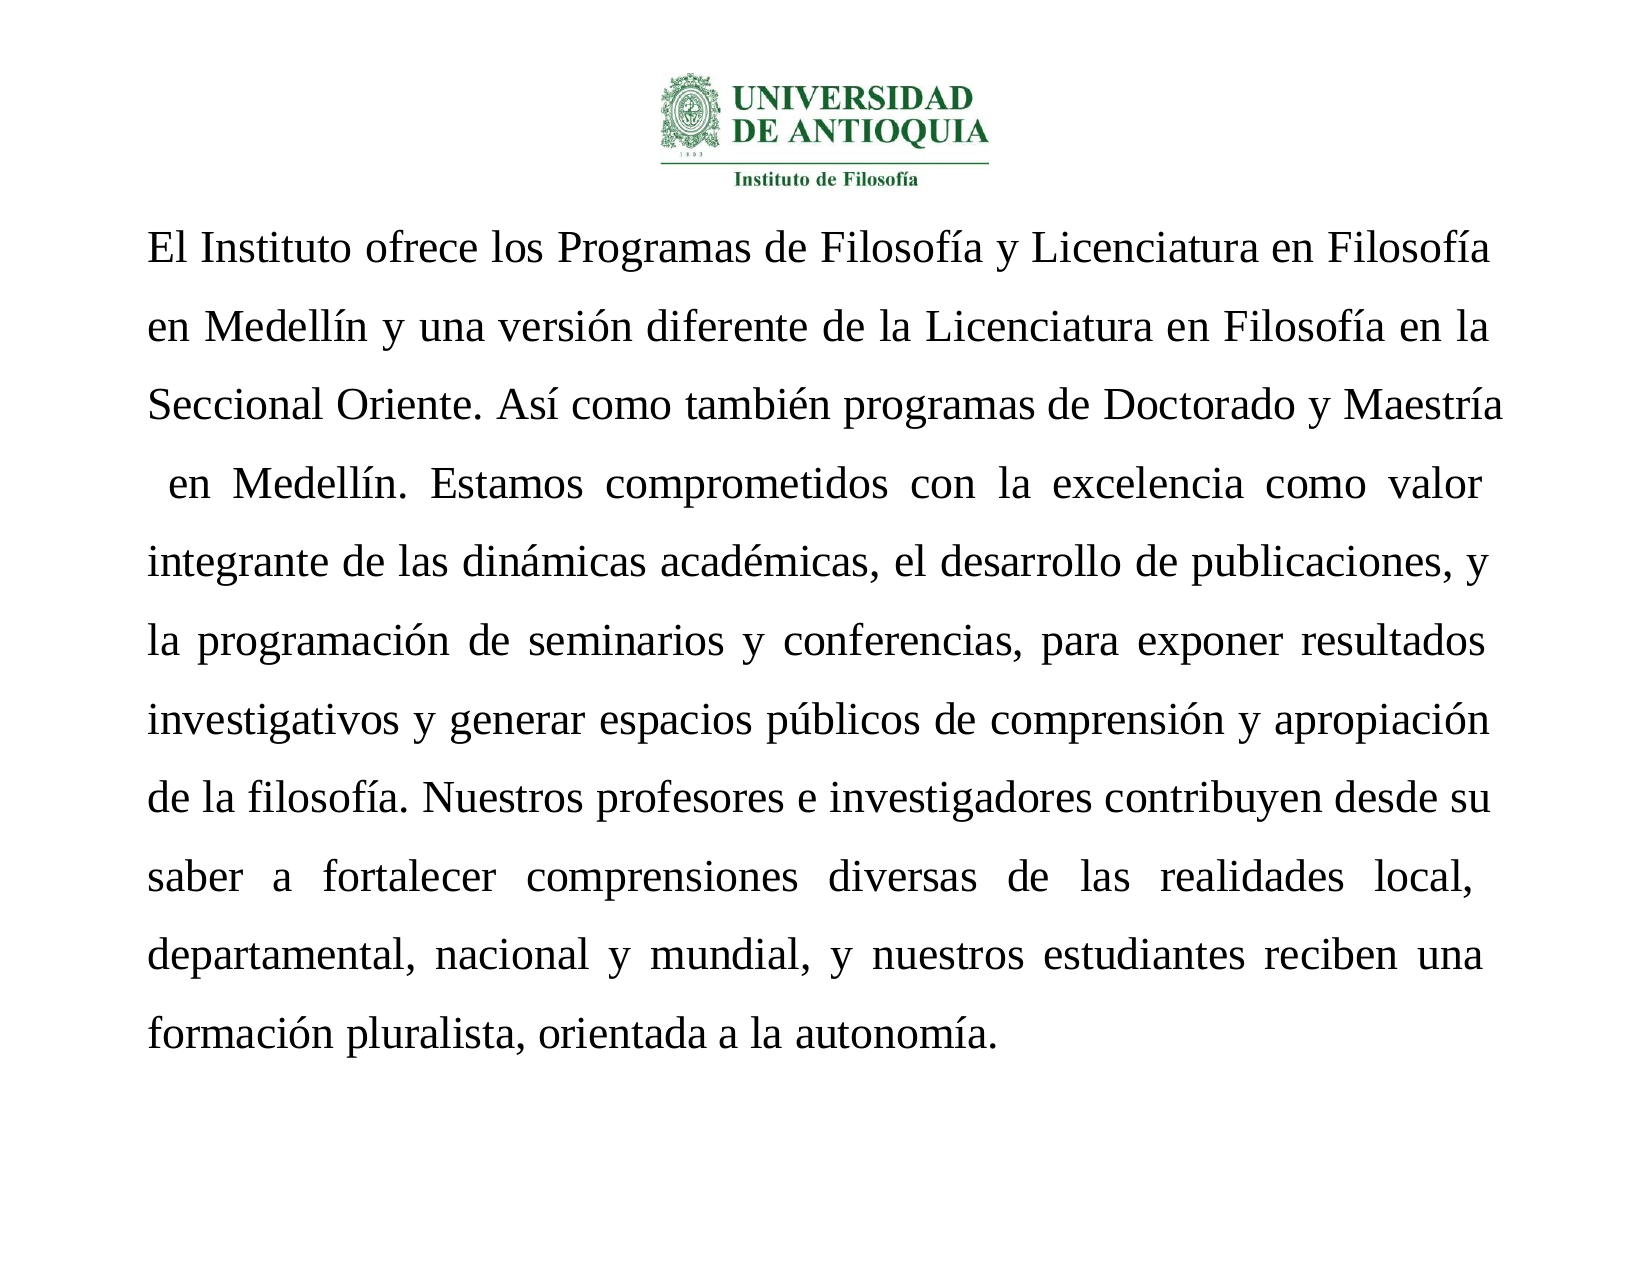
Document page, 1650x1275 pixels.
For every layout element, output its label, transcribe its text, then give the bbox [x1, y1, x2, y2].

text_box El Instituto ofrece los Programas de Filosofía y Licenciatura en Filosofía en Medellín y una versión diferente de la Licenciatura en Filosofía en la Seccional Oriente. Así como también programas de Doctorado y Maestría en Medellín. Estamos comprometidos con la excelencia como valor integrante de las dinámicas académicas, el desarrollo de publicaciones, y la programación de seminarios y conferencias, para exponer resultados investigativos y generar espacios públicos de comprensión y apropiación de la filosofía. Nuestros profesores e investigadores contribuyen desde su saber a fortalecer comprensiones diversas de las realidades local, departamental, nacional y mundial, y nuestros estudiantes reciben una formación pluralista, orientada a la autonomía. [145, 191, 1505, 1058]
picture [660, 73, 989, 191]
